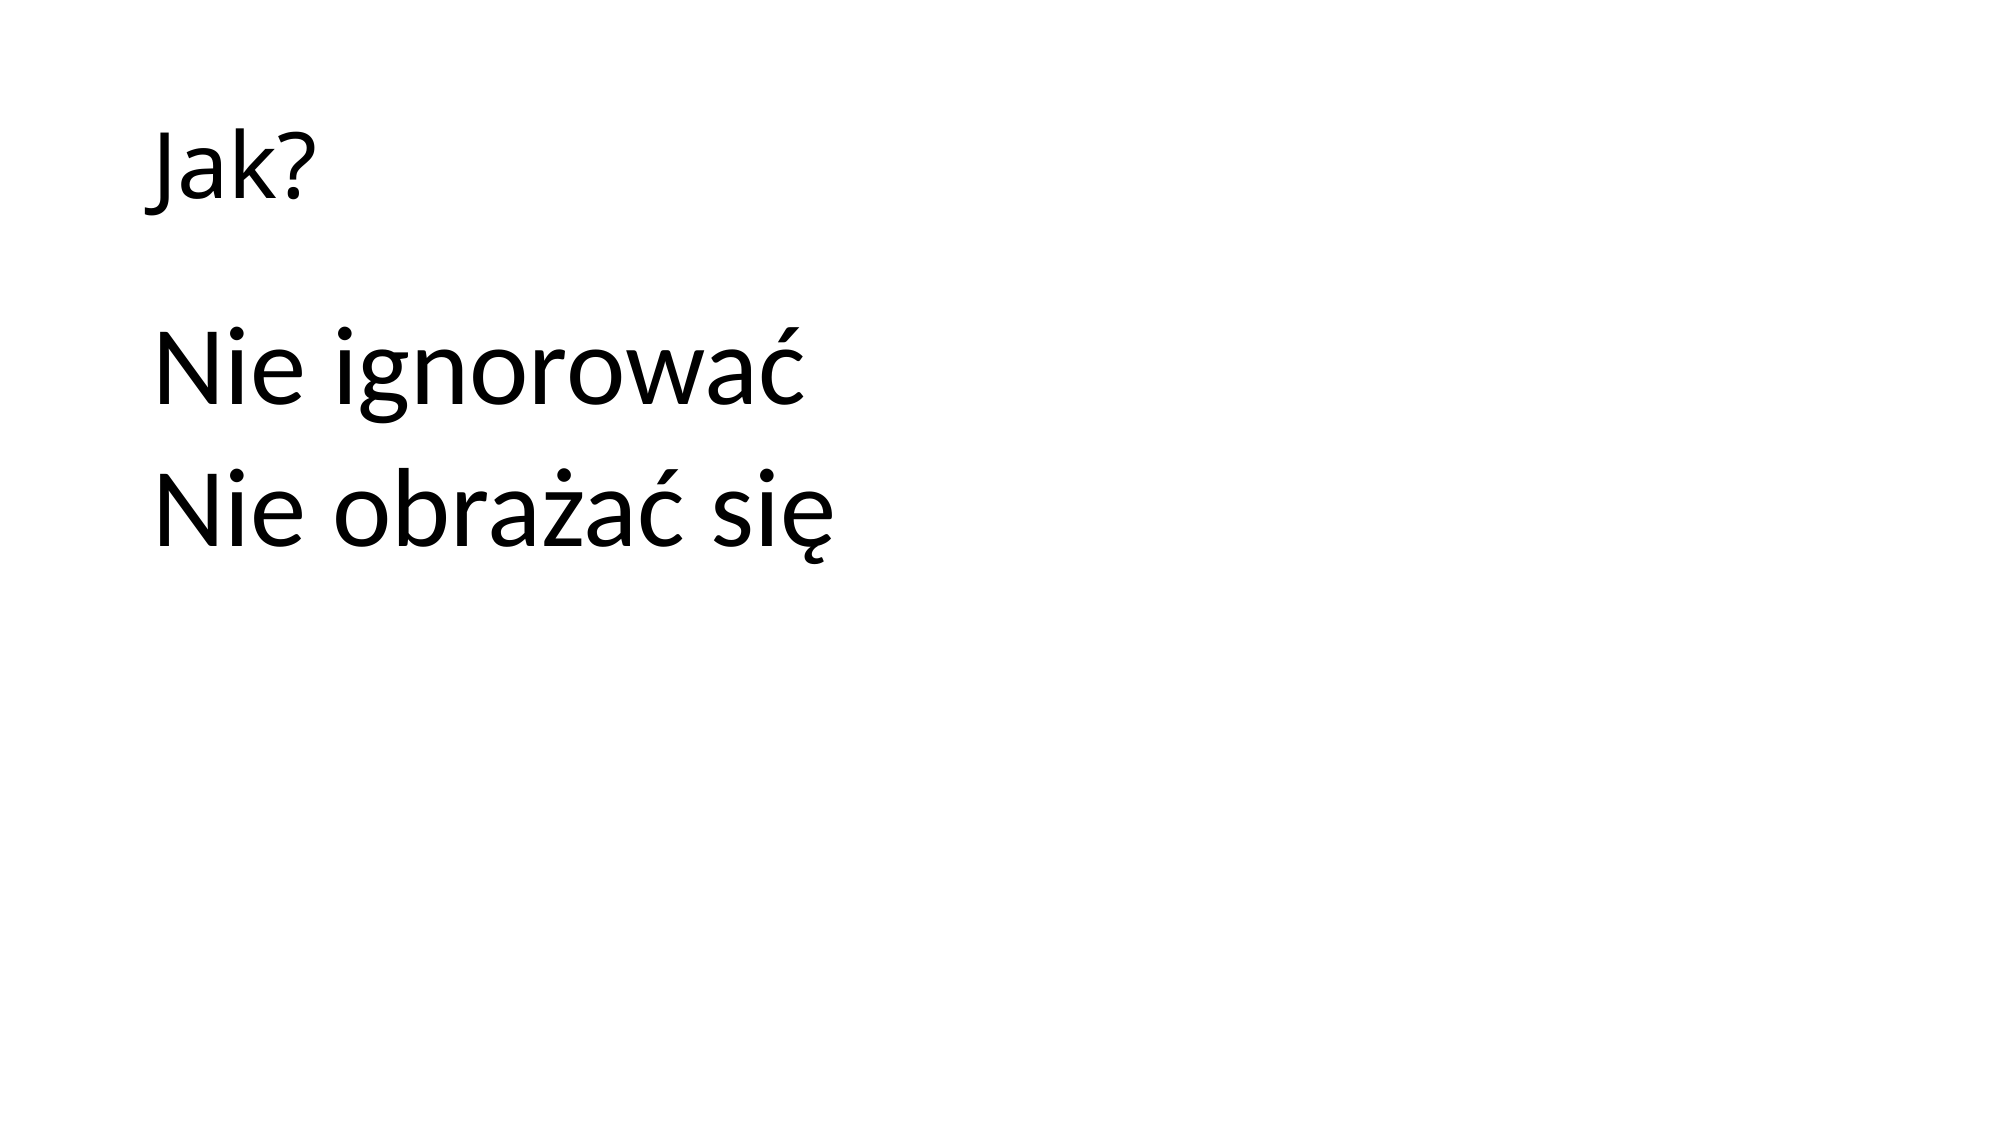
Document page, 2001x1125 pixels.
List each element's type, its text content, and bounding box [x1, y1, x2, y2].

title Jak? [137, 59, 1863, 278]
list Nie ignorować Nie obrażać się [137, 299, 1863, 1014]
